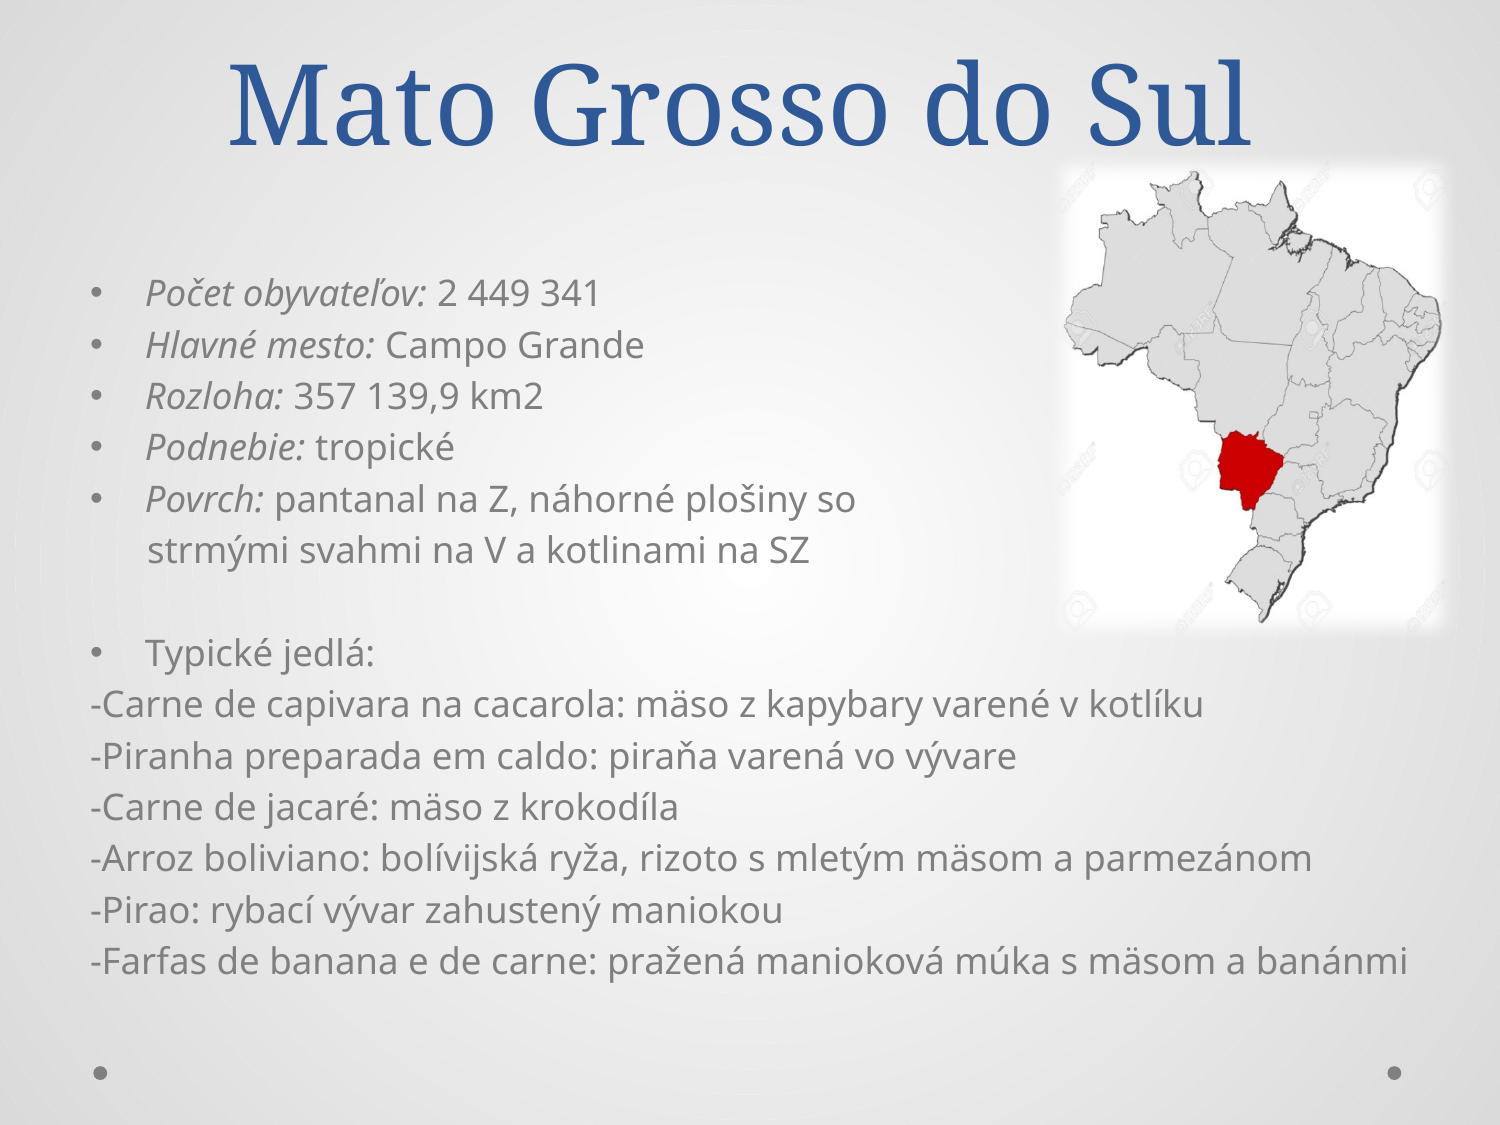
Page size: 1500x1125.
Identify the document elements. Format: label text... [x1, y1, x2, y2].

list Počet obyvateľov: 2 449 341 Hlavné mesto: Campo Grande Rozloha: 357 139,9 km2 Podnebie: tropické Povrch: pantanal na Z, náhorné plošiny so strmými svahmi na V a kotlinami na SZ Typické jedlá: -Carne de capivara na cacarola: mäso z kapybary varené v kotlíku -Piranha preparada em caldo: piraňa varená vo vývare -Carne de jacaré: mäso z krokodíla -Arroz boliviano: bolívijská ryža, rizoto s mletým mäsom a parmezánom -Pirao: rybací vývar zahustený maniokou -Farfas de banana e de carne: pražená manioková múka s mäsom a banánmi [75, 262, 1425, 1005]
picture [1045, 148, 1461, 646]
title Mato Grosso do Sul [64, 0, 1415, 176]
